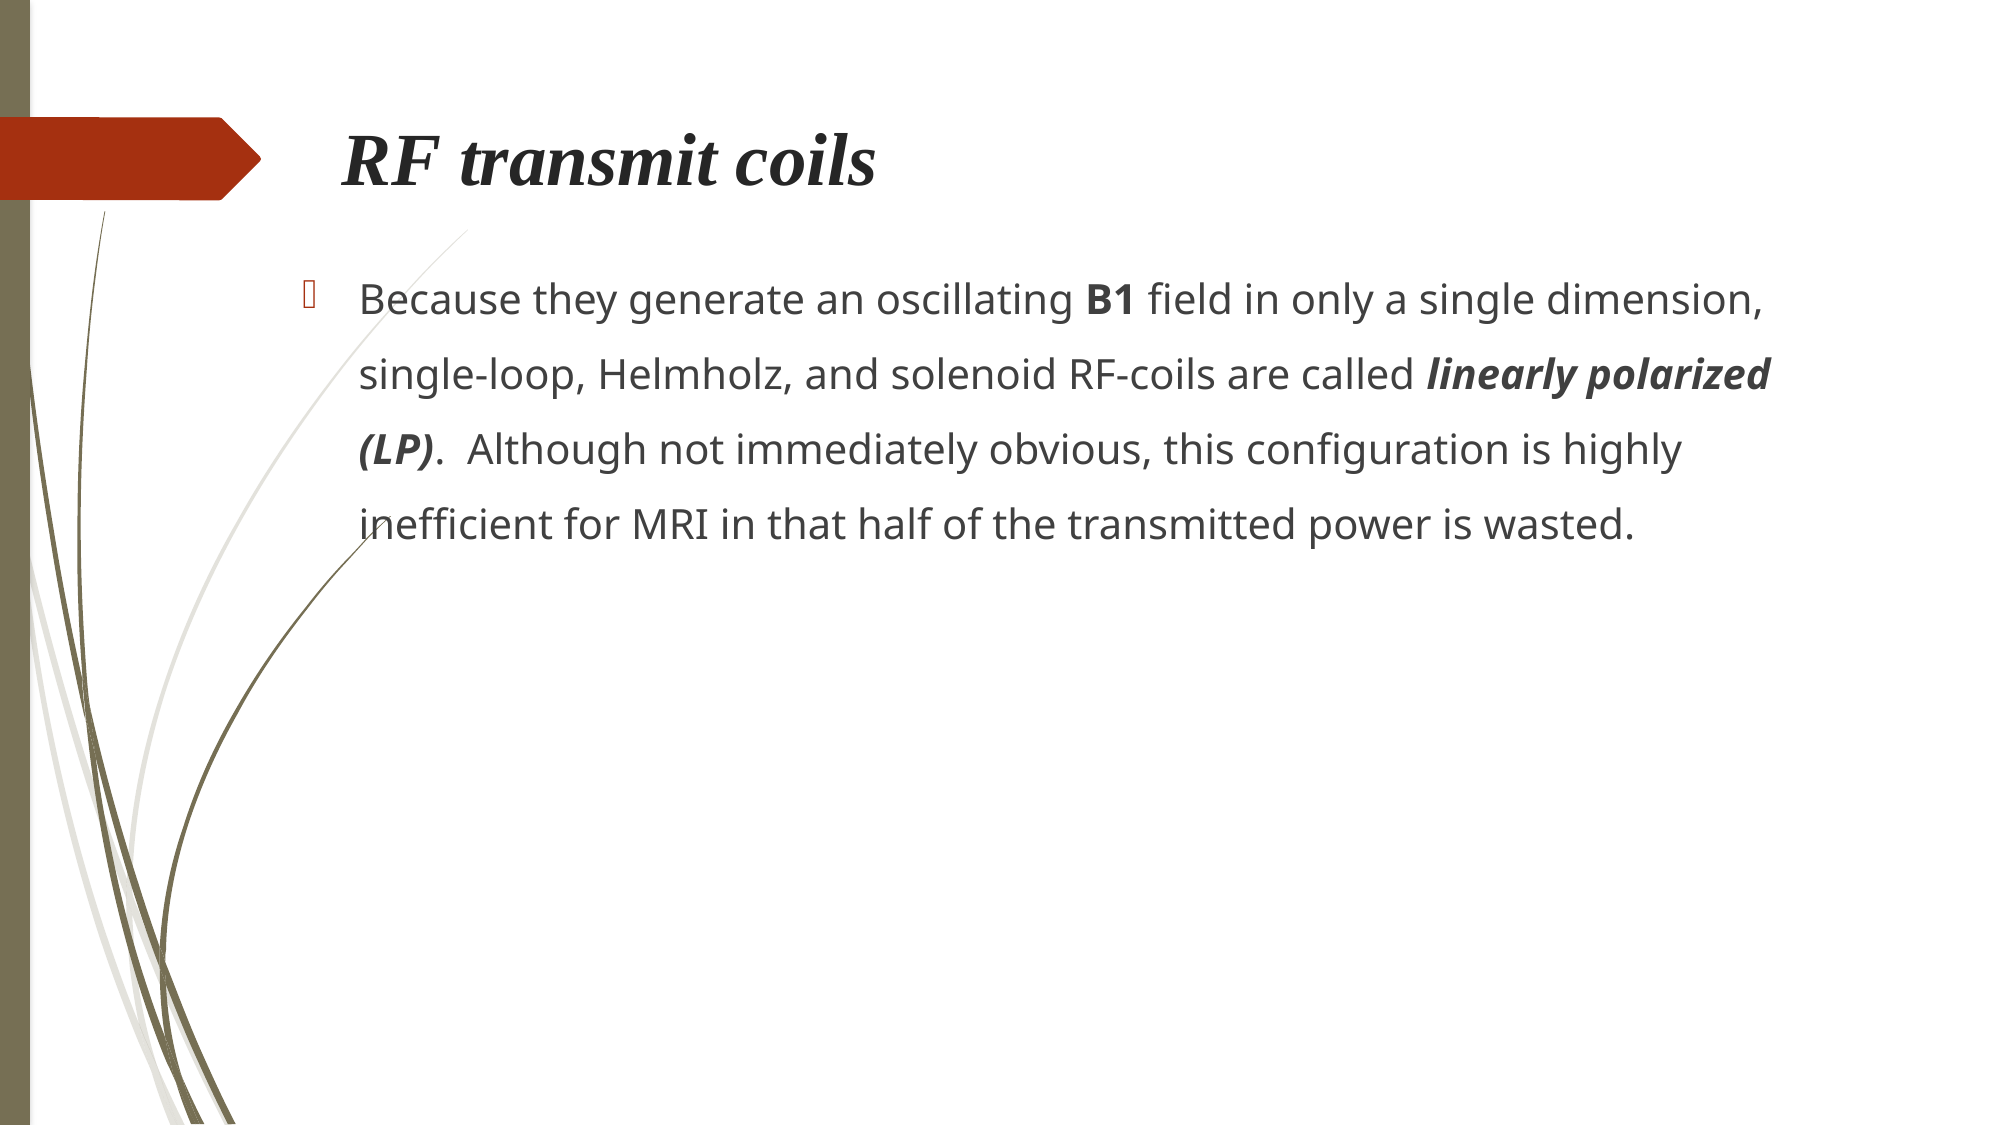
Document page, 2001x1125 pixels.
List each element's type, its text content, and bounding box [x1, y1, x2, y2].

list Because they generate an oscillating B1 field in only a single dimension, single-loop, Helmholz, and solenoid RF-coils are called linearly polarized (LP). Although not immediately obvious, this configuration is highly inefficient for MRI in that half of the transmitted power is wasted. [287, 240, 1854, 1077]
title RF transmit coils [326, 102, 1888, 313]
